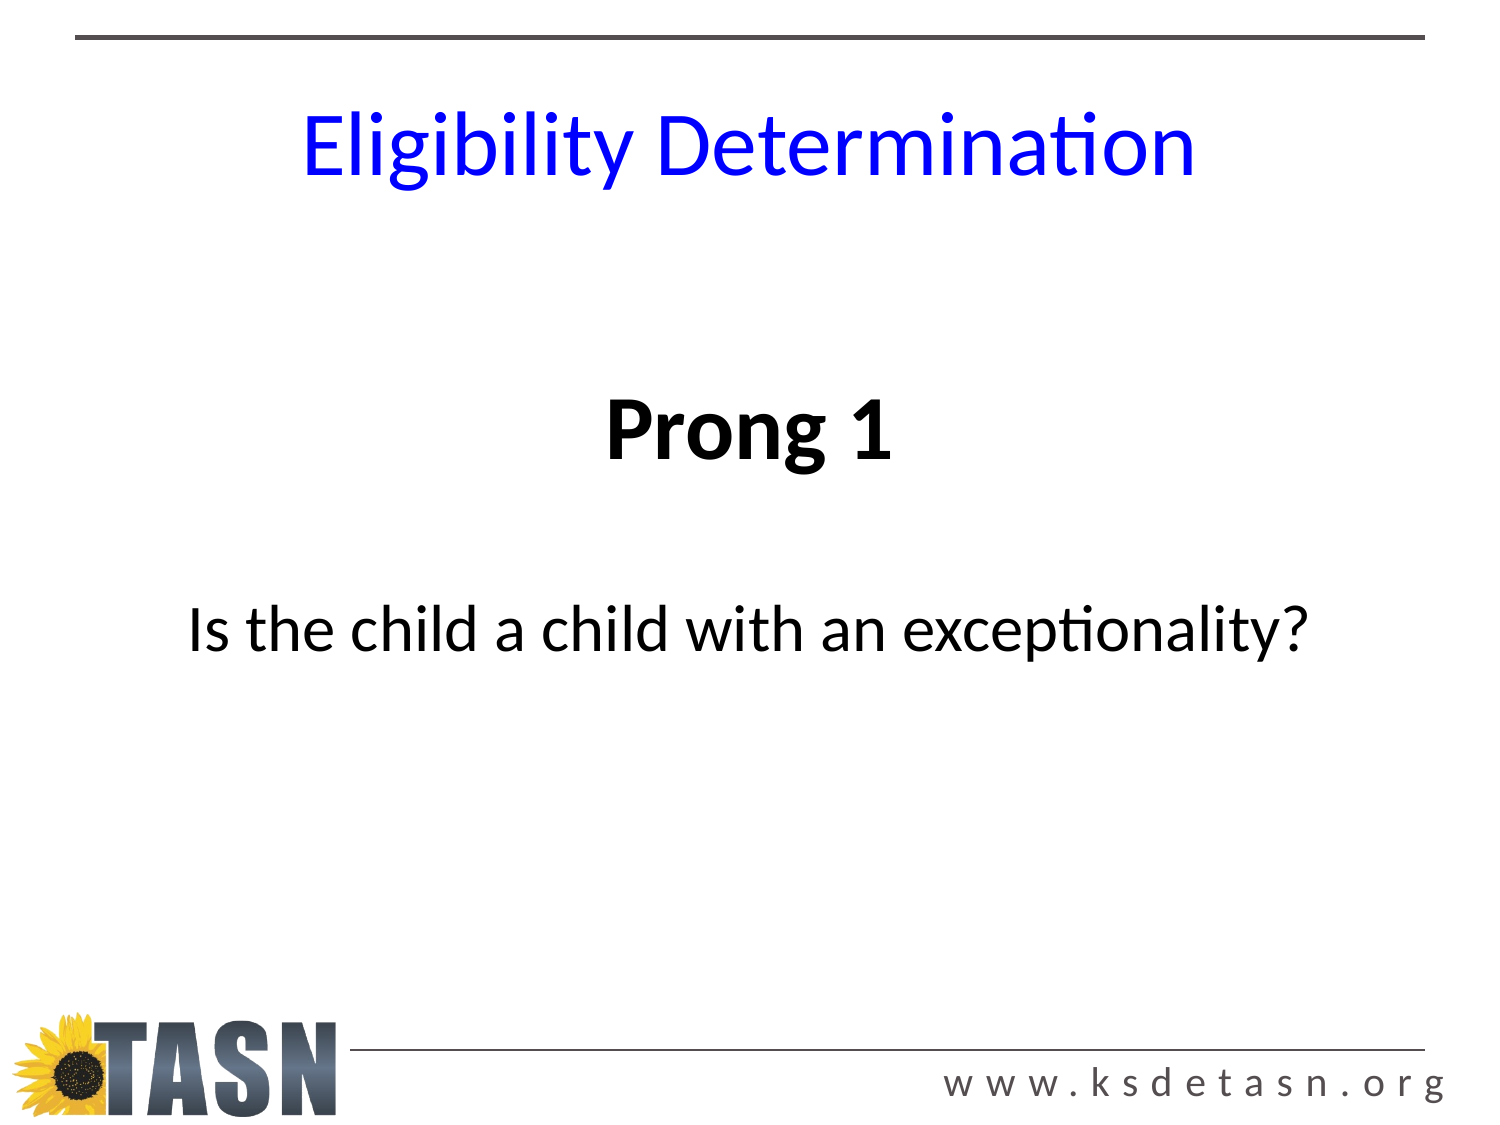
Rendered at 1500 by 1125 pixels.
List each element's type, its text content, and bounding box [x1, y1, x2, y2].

text_box 4 Decision [1200, 951, 1450, 1057]
list Prong 1 Is the child a child with an exceptionality? [75, 262, 1425, 1005]
title Eligibility Determination [75, 45, 1425, 233]
picture [12, 1012, 338, 1119]
